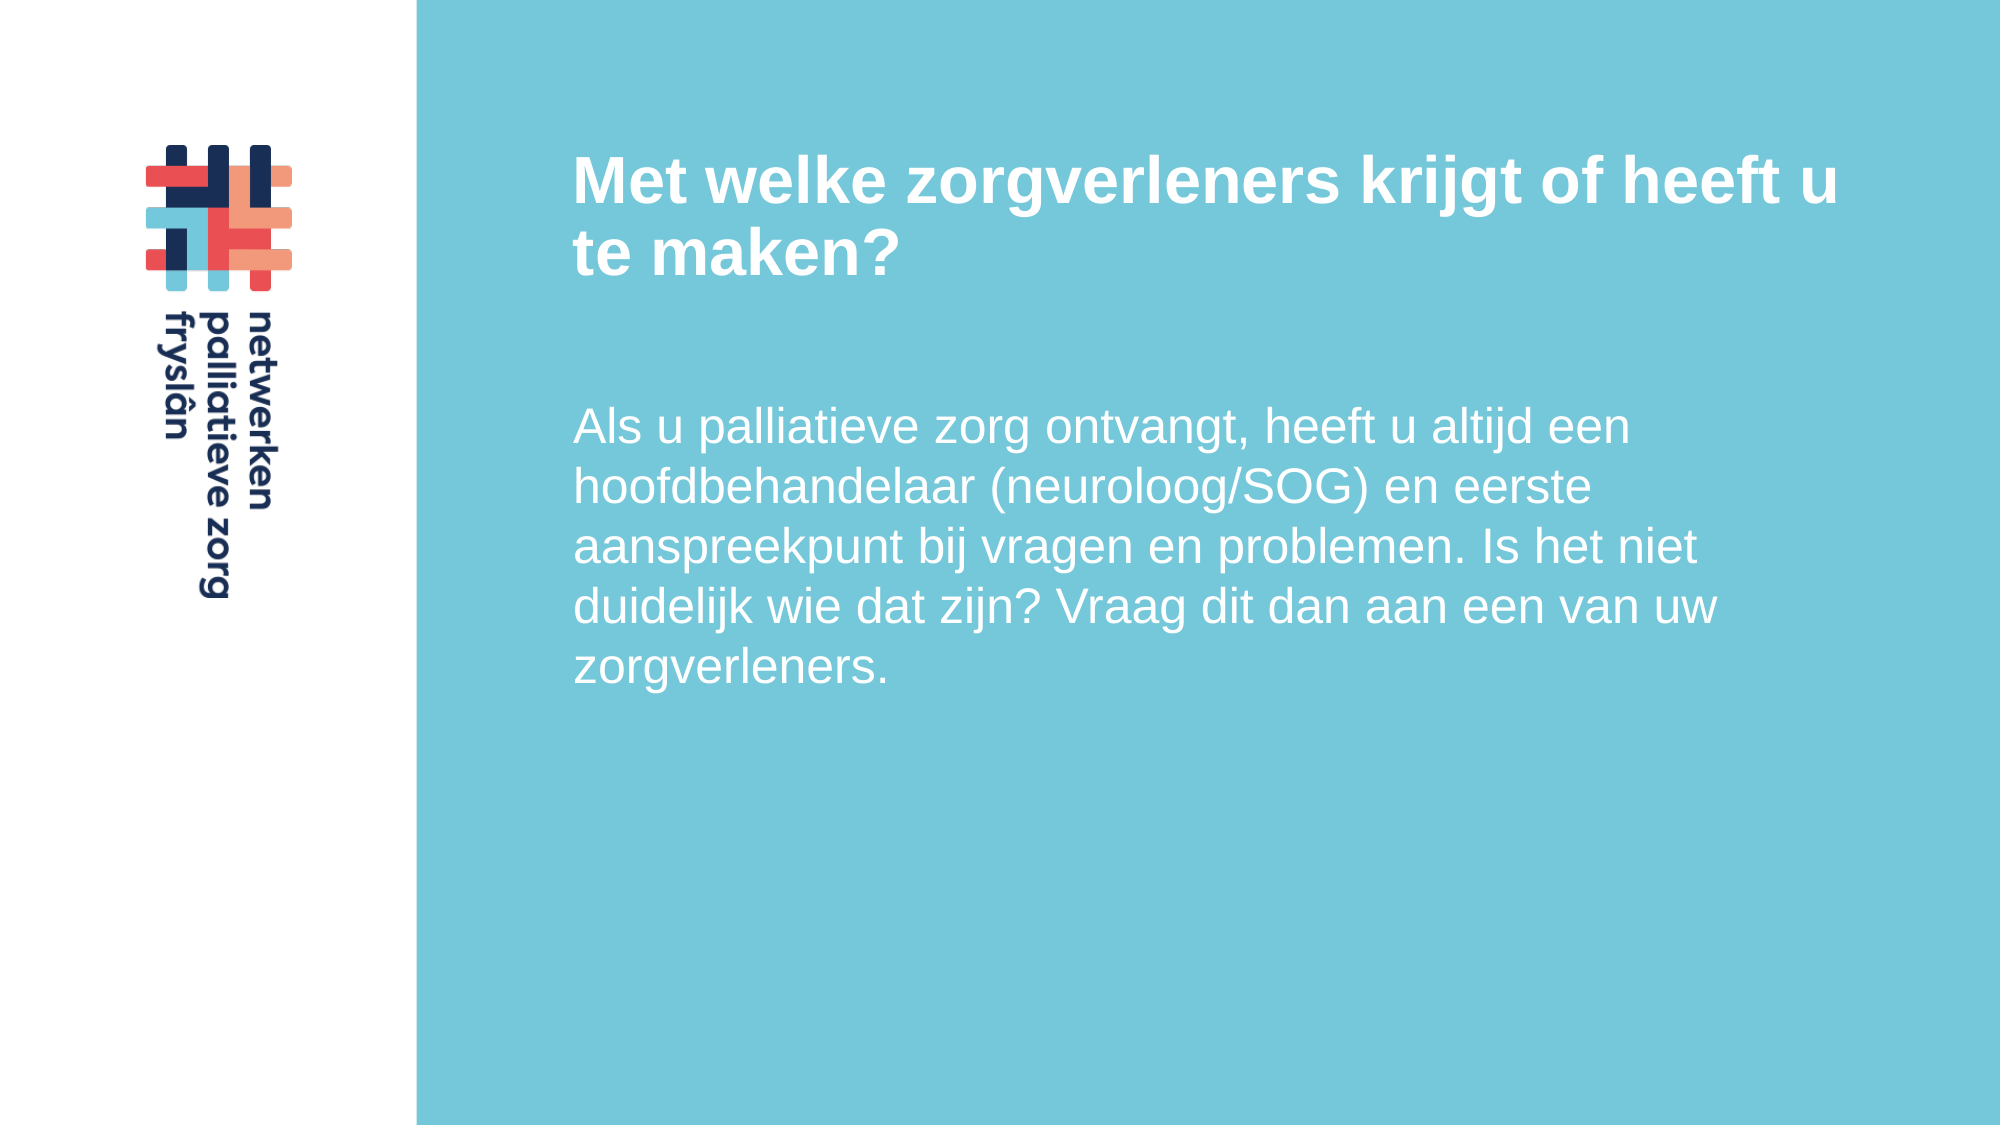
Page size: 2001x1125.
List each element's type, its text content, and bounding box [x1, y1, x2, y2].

picture [145, 145, 292, 598]
list Als u palliatieve zorg ontvangt, heeft u altijd een hoofdbehandelaar (neuroloog/SOG) en eerste aanspreekpunt bij vragen en problemen. Is het niet duidelijk wie dat zijn? Vraag dit dan aan een van uw zorgverleners. [573, 312, 1873, 1027]
title Met welke zorgverleners krijgt of heeft u te maken? [572, 145, 1872, 364]
